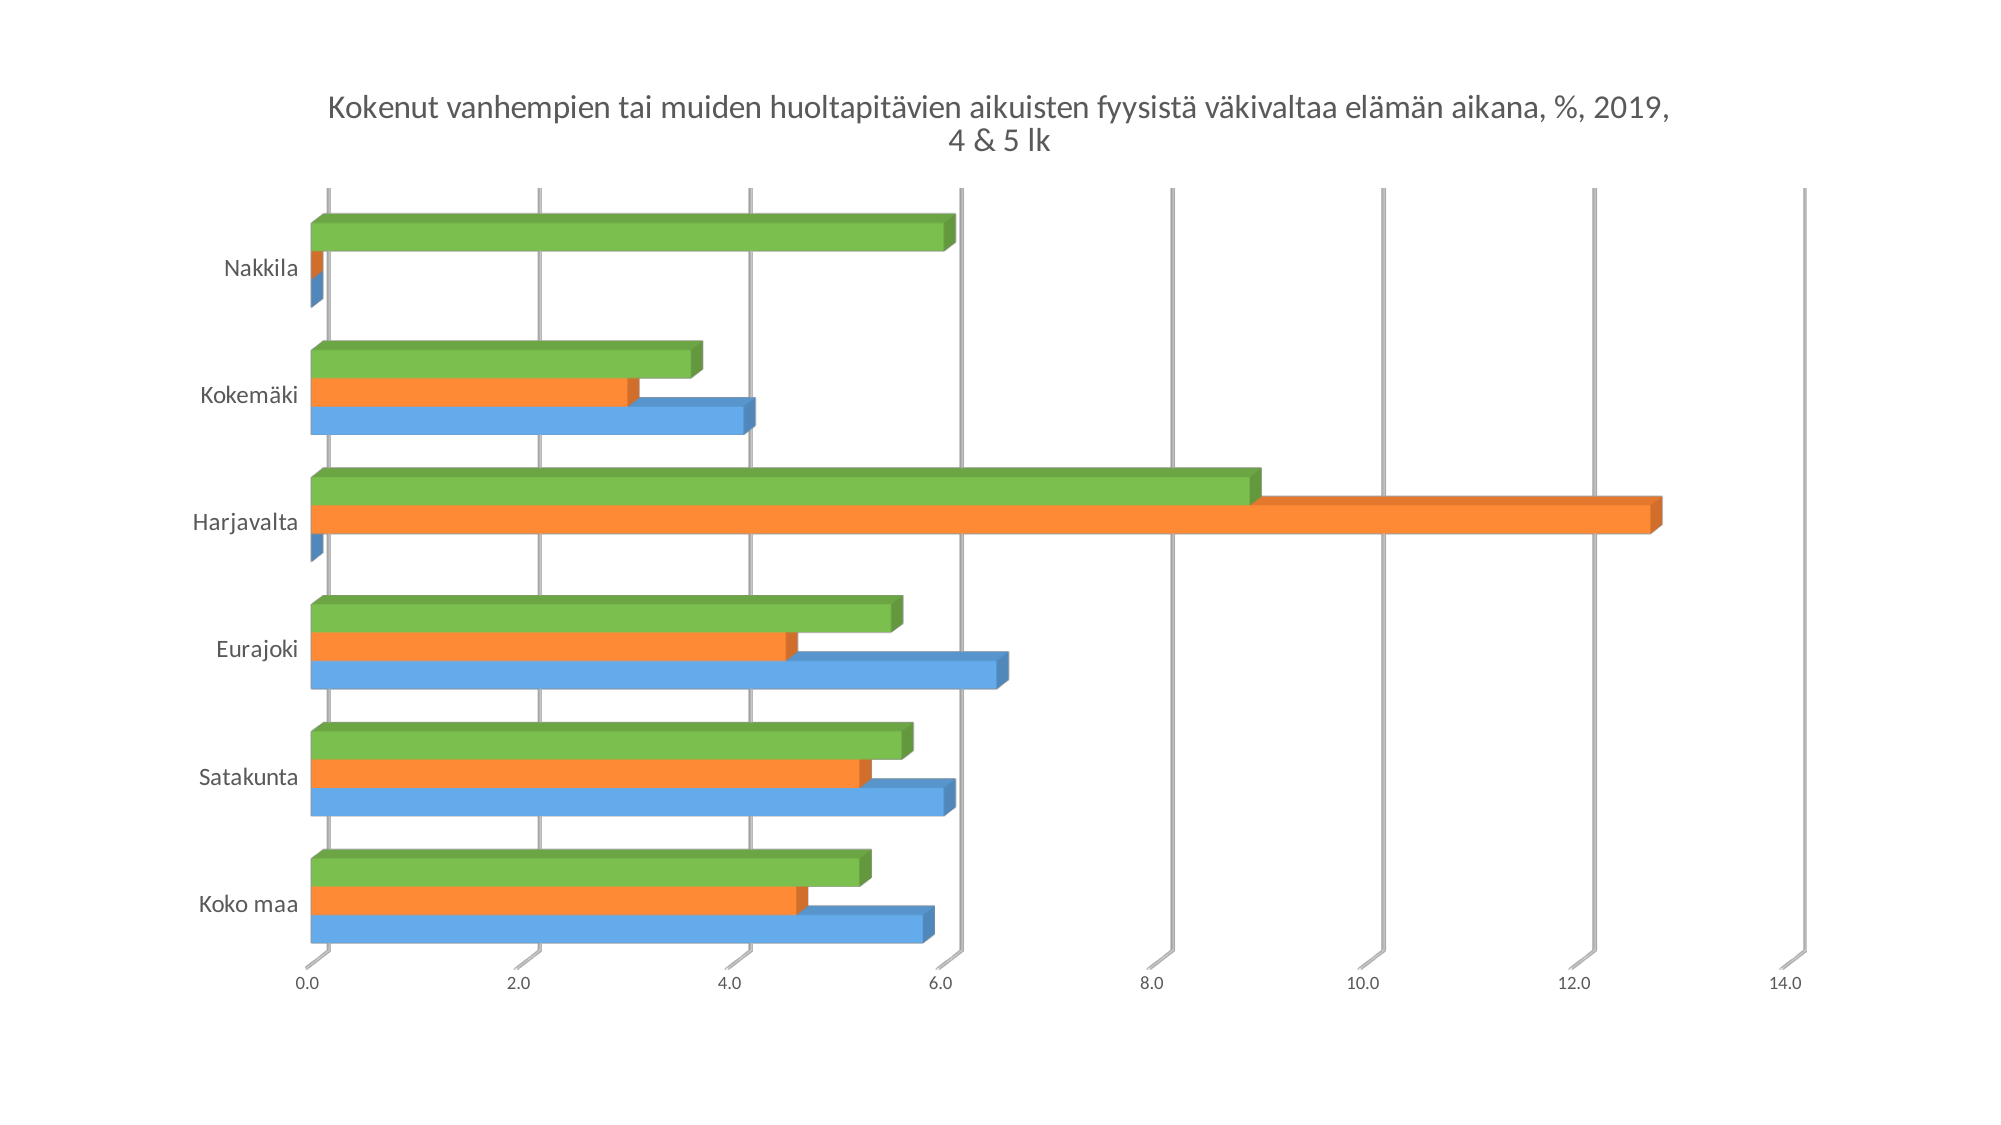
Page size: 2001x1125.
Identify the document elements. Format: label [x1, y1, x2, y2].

chart [137, 56, 1863, 1014]
